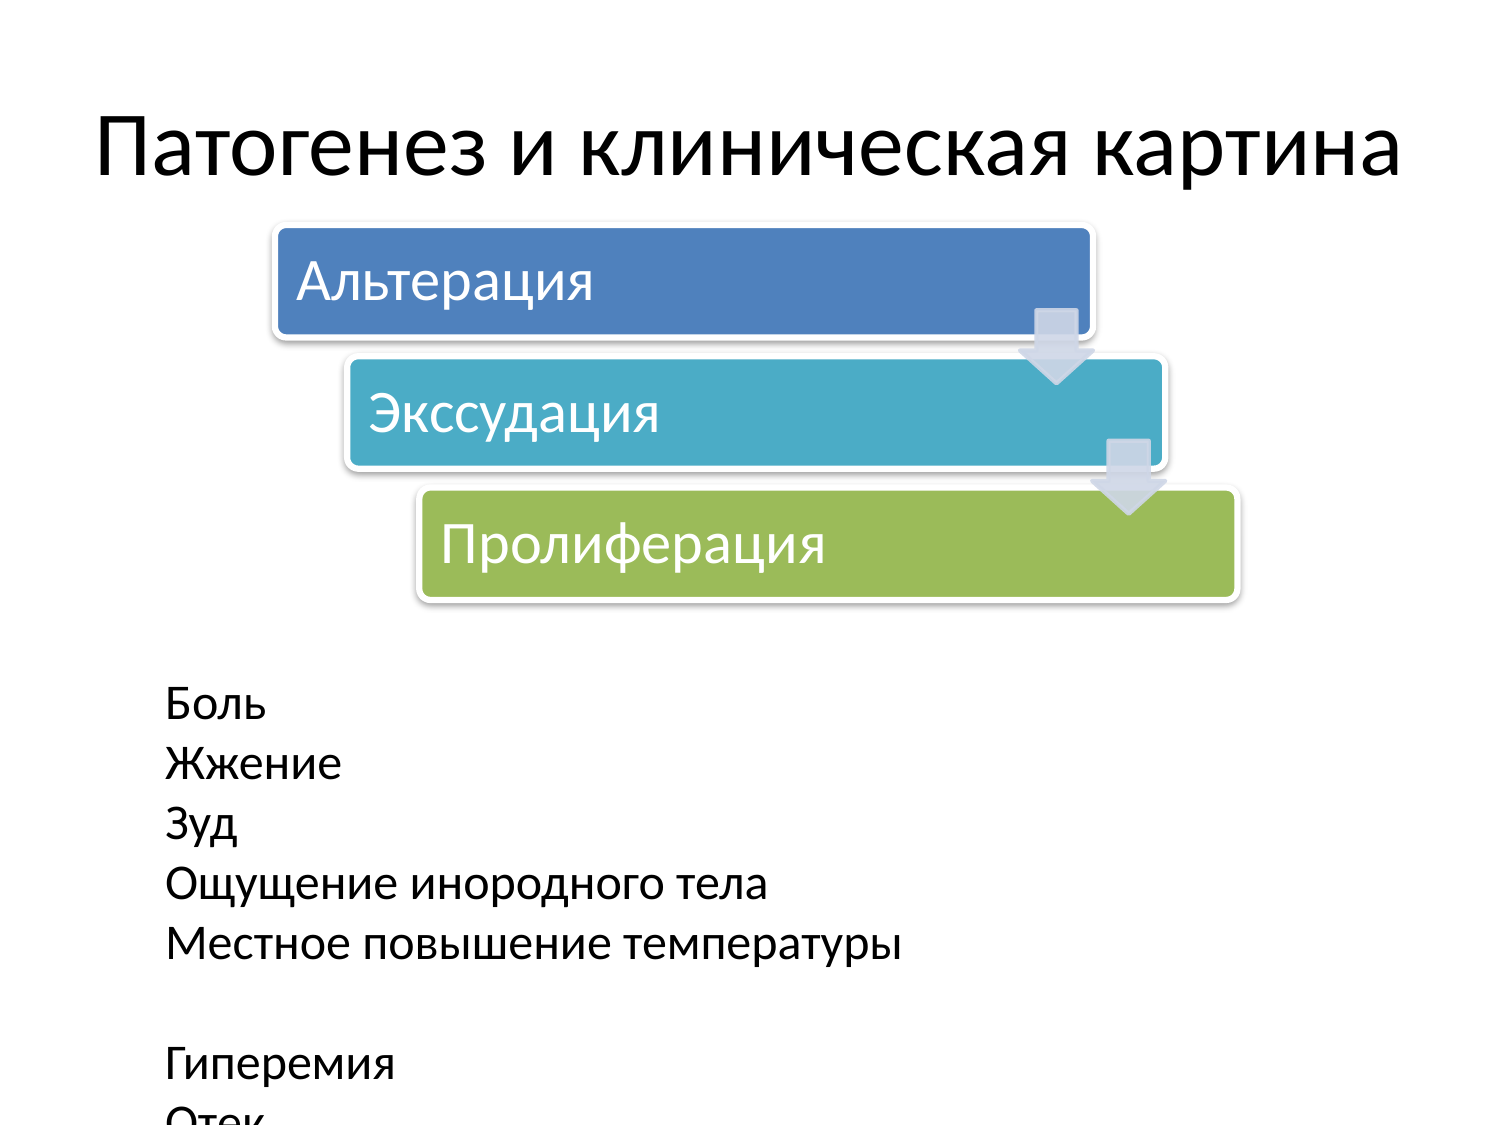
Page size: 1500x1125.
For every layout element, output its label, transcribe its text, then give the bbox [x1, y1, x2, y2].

text_box Боль Жжение Зуд Ощущение инородного тела Местное повышение температуры Гиперемия Отек Слезотечение Образование фолликулов, пленок Наличие отделяемого из глаз [149, 662, 1425, 1102]
title Патогенез и клиническая картина [75, 45, 1425, 233]
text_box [274, 224, 1238, 601]
